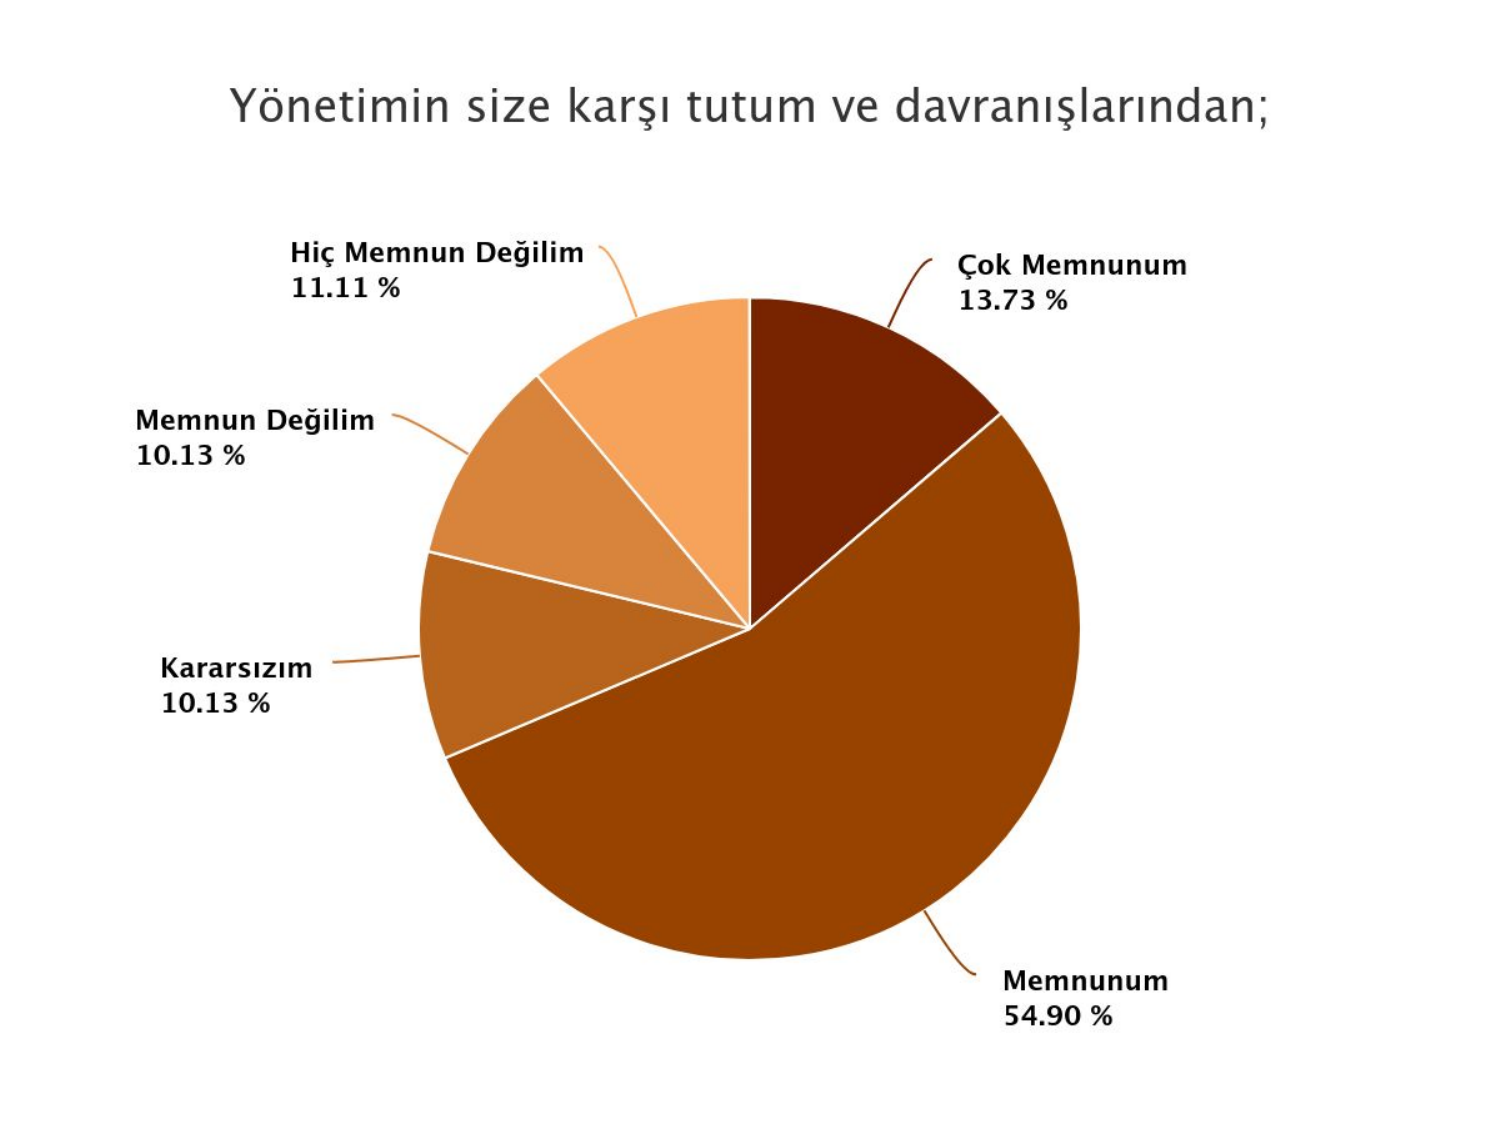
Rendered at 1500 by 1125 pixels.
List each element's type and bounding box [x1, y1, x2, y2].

picture [0, 62, 1500, 1063]
